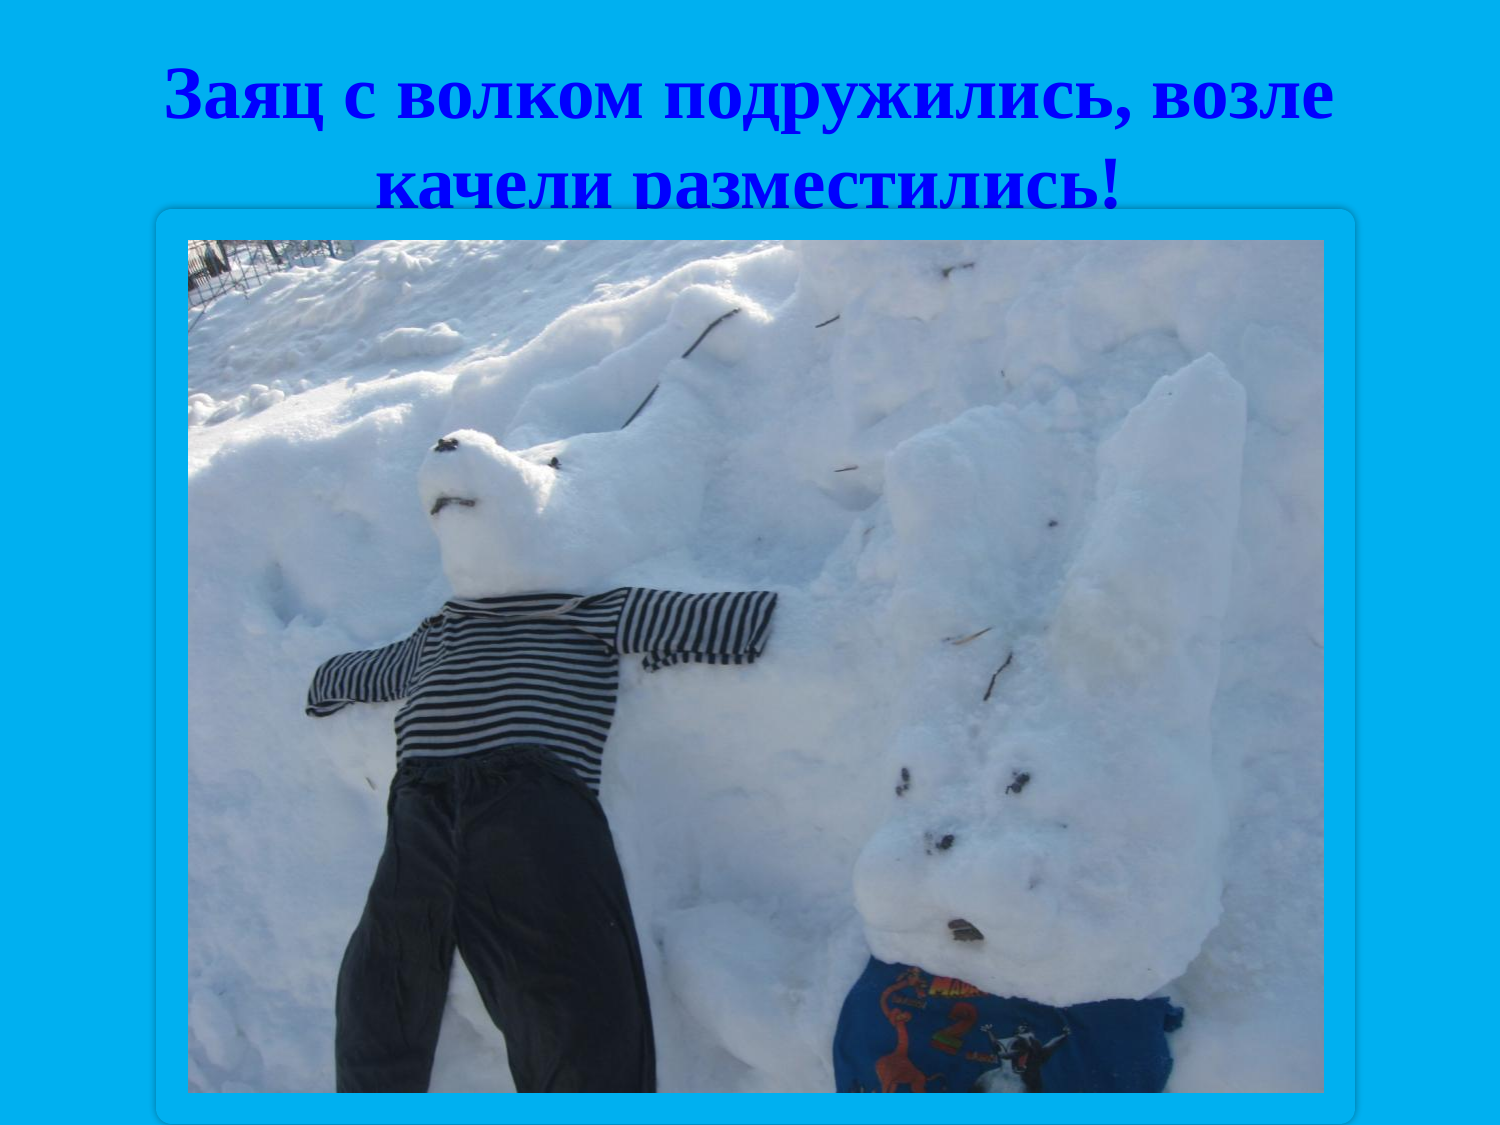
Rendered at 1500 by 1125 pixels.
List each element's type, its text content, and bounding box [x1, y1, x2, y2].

picture [189, 241, 1323, 1092]
title Заяц с волком подружились, возле качели разместились! [75, 35, 1425, 233]
